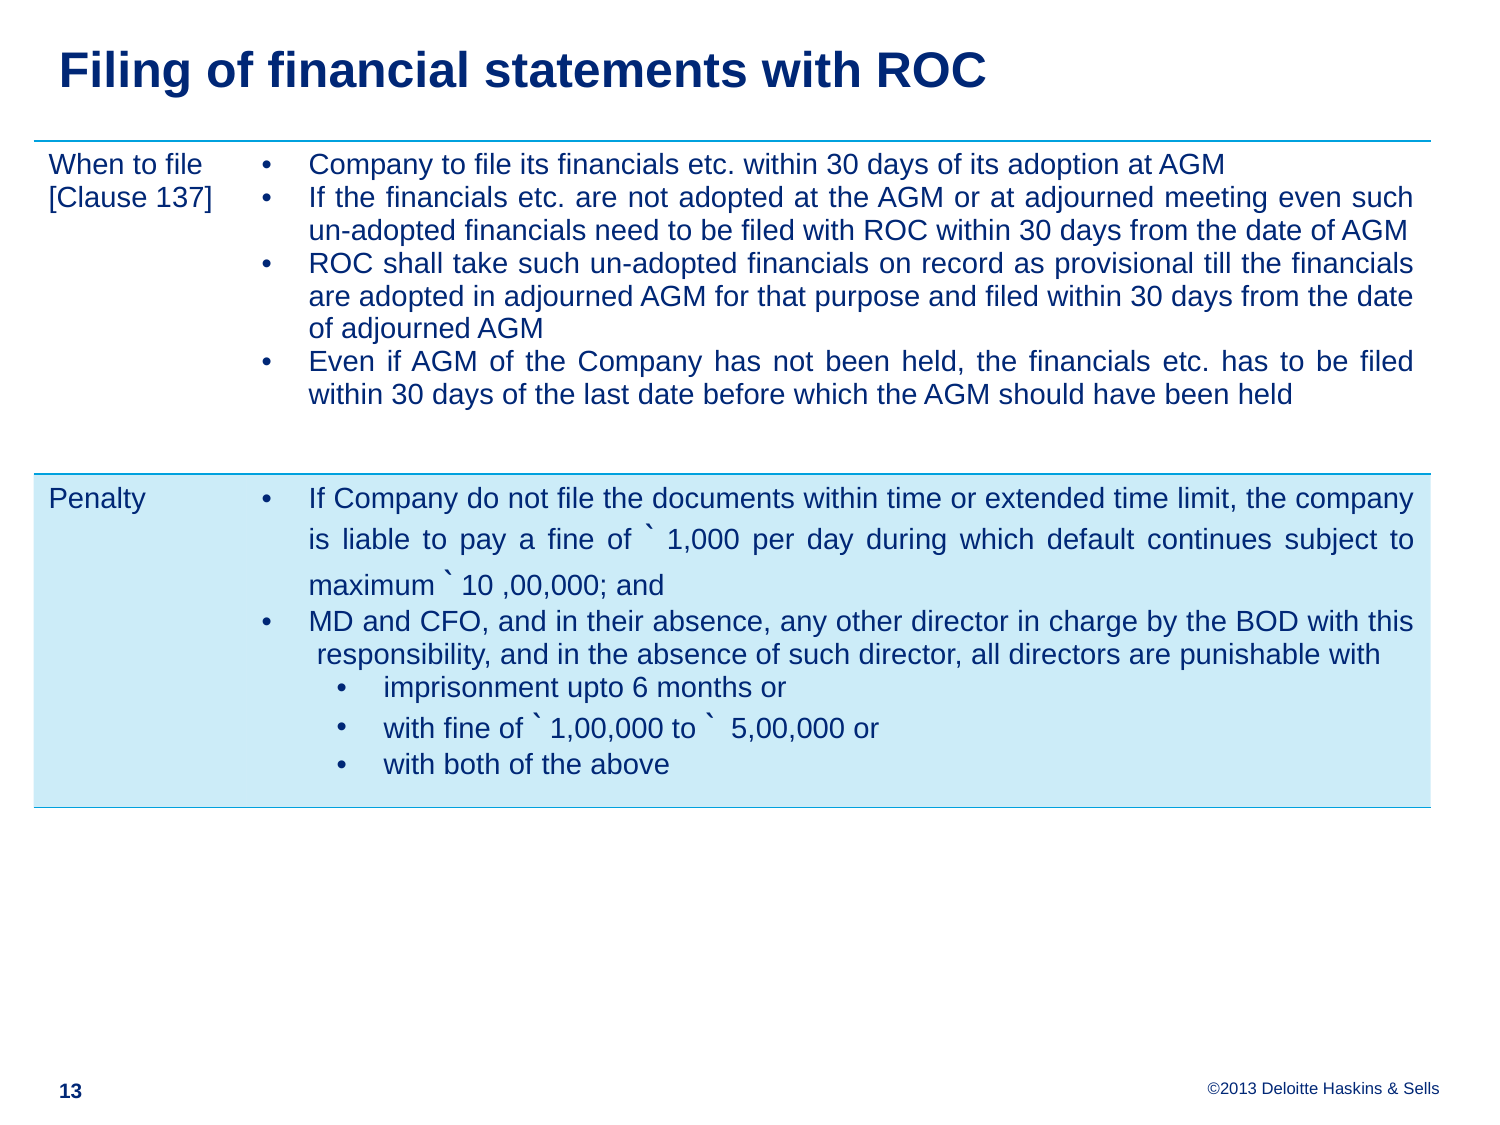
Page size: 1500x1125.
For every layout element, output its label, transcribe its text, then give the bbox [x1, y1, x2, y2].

title Filing of financial statements with ROC [59, 37, 1441, 141]
table_header When to file [Clause 137] [34, 142, 247, 473]
table_cell Penalty [34, 475, 247, 807]
slide_number 13 [59, 1077, 119, 1098]
table_cell If Company do not file the documents within time or extended time limit, the company is liable to pay a fine of ` 1,000 per day during which default continues subject to maximum ` 10 ,00,000; and MD and CFO, and in their absence, any other director in charge by the BOD with this responsibility, and in the absence of such director, all directors are punishable with imprisonment upto 6 months or with fine of ` 1,00,000 to ` 5,00,000 or with both of the above [247, 475, 1431, 807]
table_header Company to file its financials etc. within 30 days of its adoption at AGM If the financials etc. are not adopted at the AGM or at adjourned meeting even such un-adopted financials need to be filed with ROC within 30 days from the date of AGM ROC shall take such un-adopted financials on record as provisional till the financials are adopted in adjourned AGM for that purpose and filed within 30 days from the date of adjourned AGM Even if AGM of the Company has not been held, the financials etc. has to be filed within 30 days of the last date before which the AGM should have been held [247, 142, 1431, 473]
